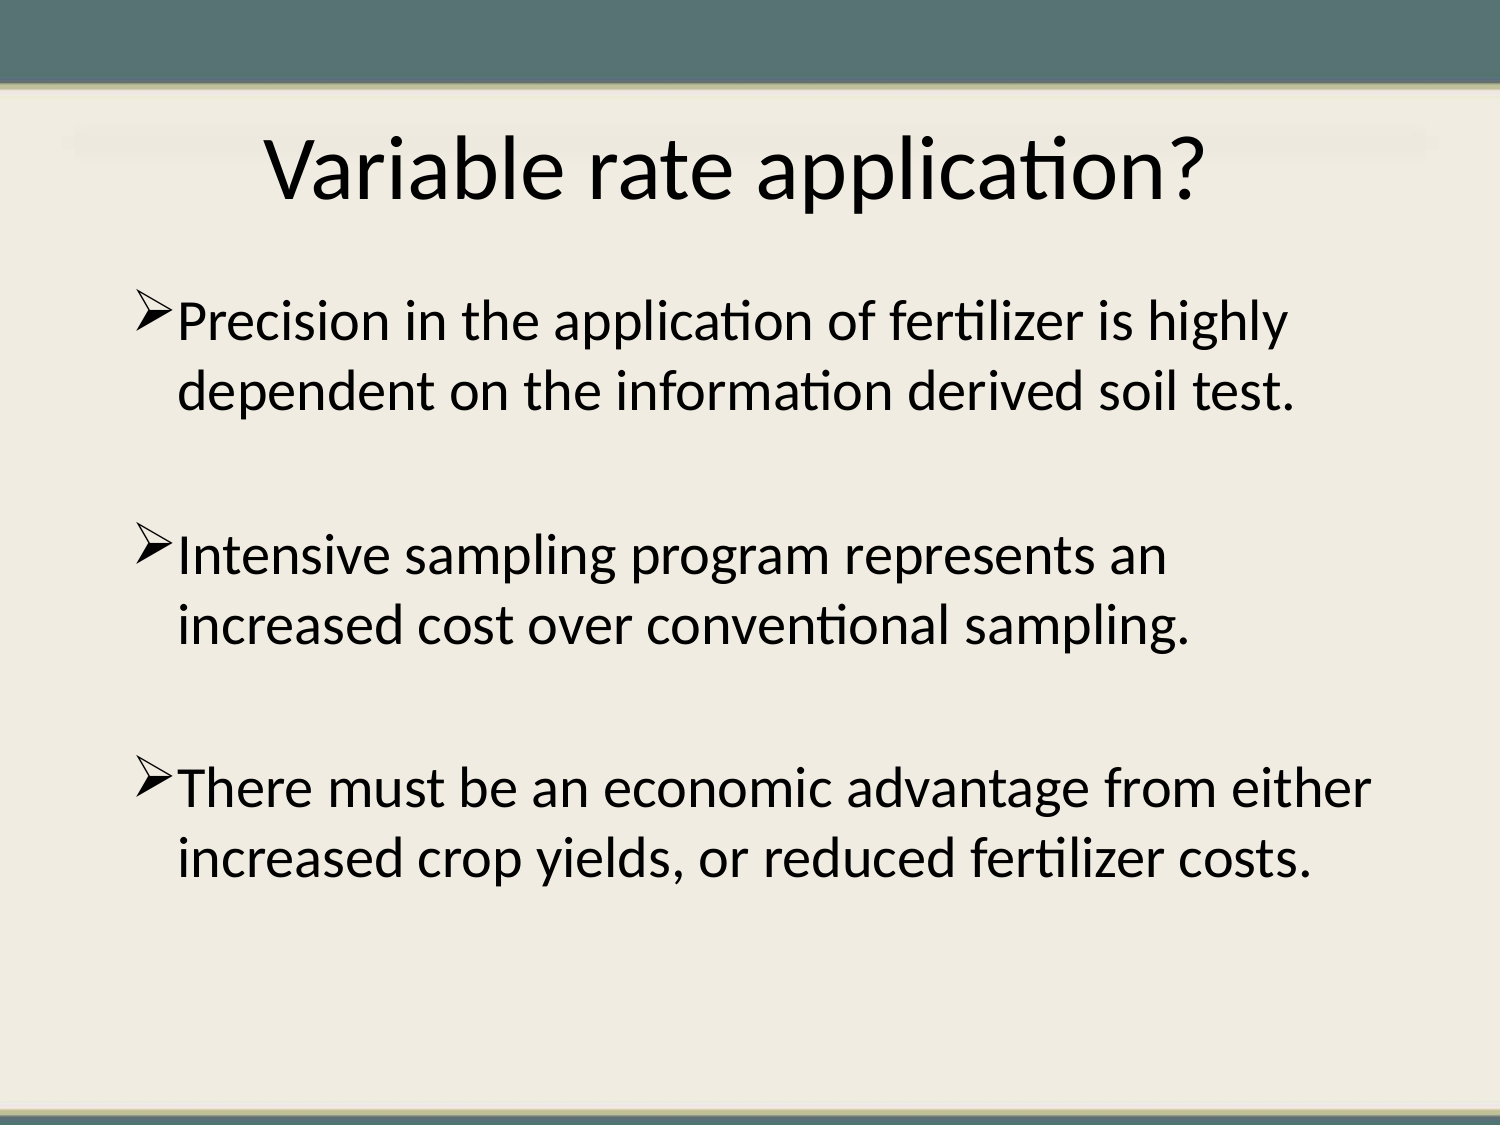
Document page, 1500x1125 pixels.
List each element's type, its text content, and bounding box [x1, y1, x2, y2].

text_box Precision in the application of fertilizer is highly dependent on the information derived soil test. Intensive sampling program represents an increased cost over conventional sampling. There must be an economic advantage from either increased crop yields, or reduced fertilizer costs. [87, 275, 1413, 825]
text_box Variable rate application? [99, 75, 1375, 250]
picture [0, 0, 1500, 1125]
